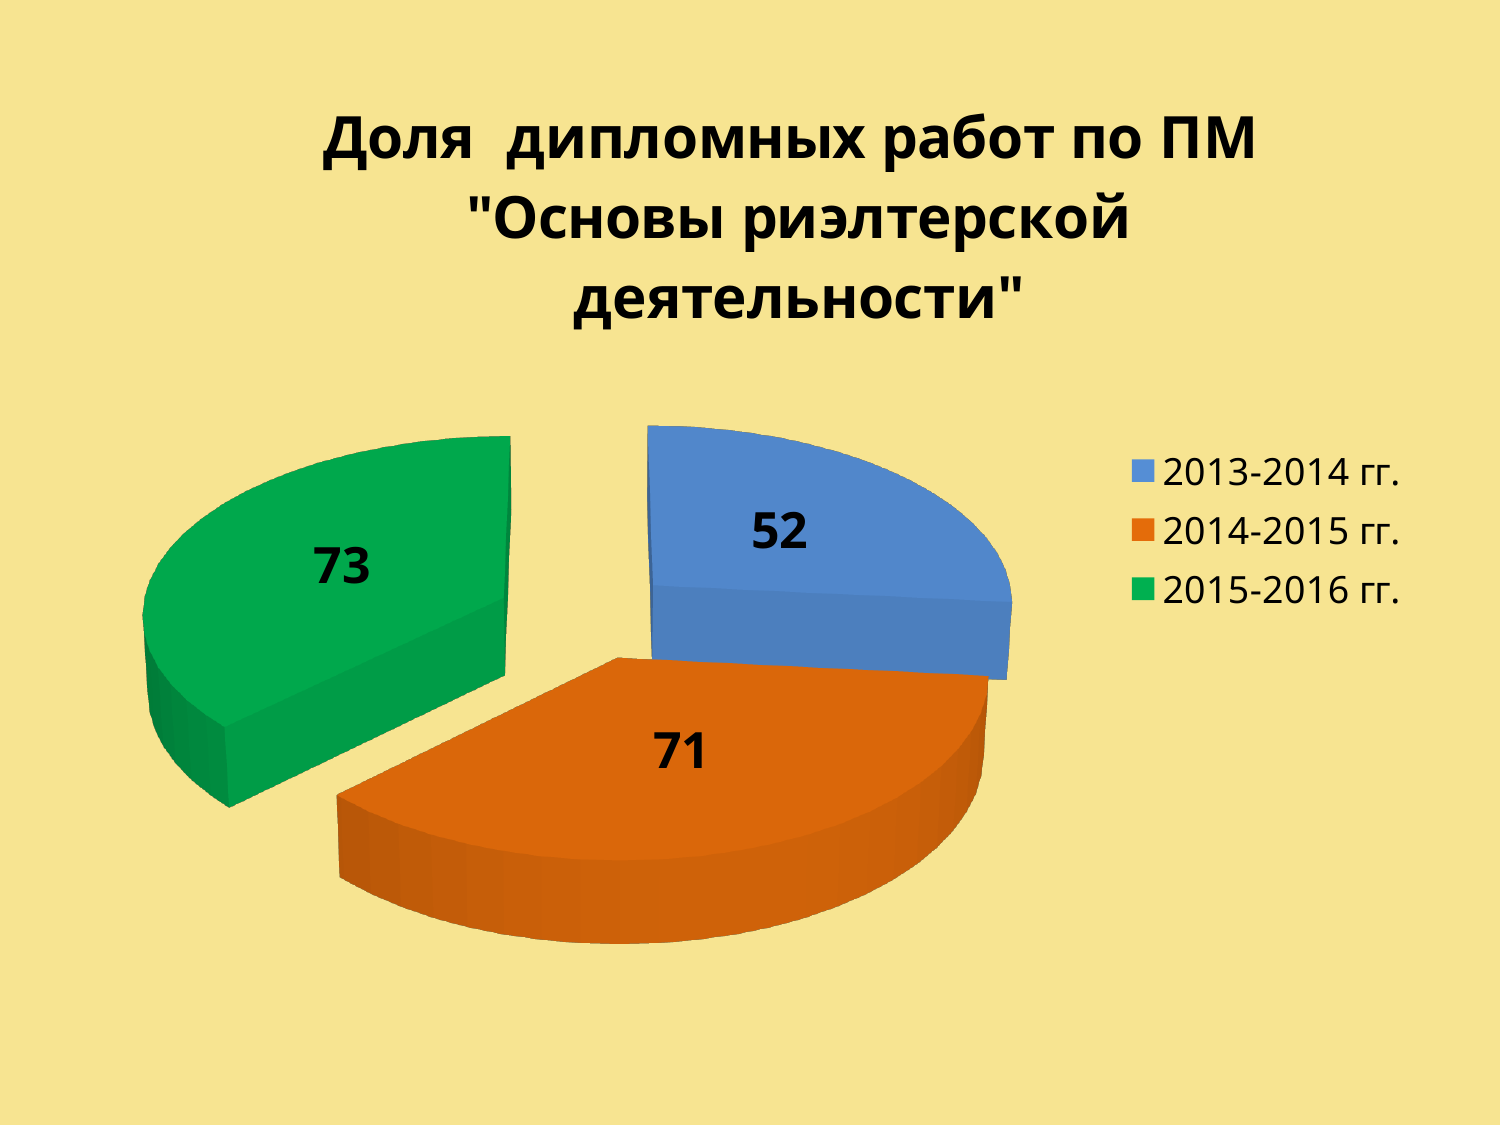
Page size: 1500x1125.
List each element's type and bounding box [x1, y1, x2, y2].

chart [52, 54, 1426, 1006]
